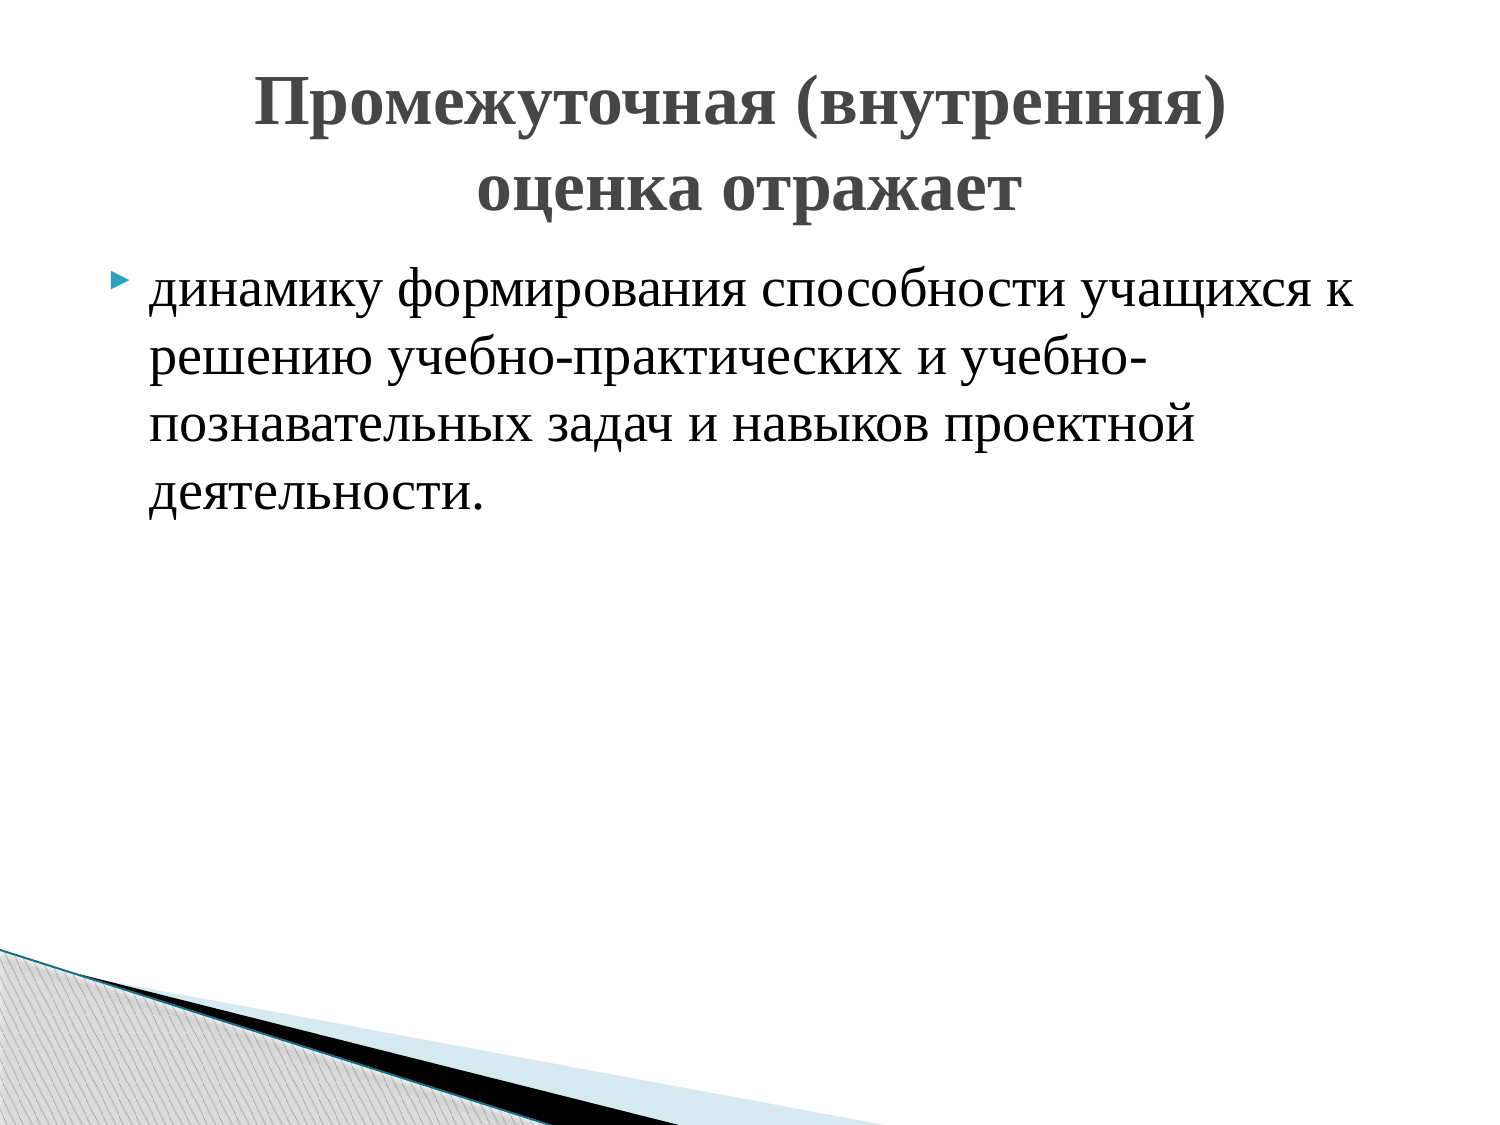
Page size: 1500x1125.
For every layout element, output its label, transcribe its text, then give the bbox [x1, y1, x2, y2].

list динамику формирования способности учащихся к решению учебно-практических и учебно-познавательных задач и навыков проектной деятельности. [75, 243, 1425, 986]
title Промежуточная (внутренняя) оценка отражает [75, 45, 1425, 233]
